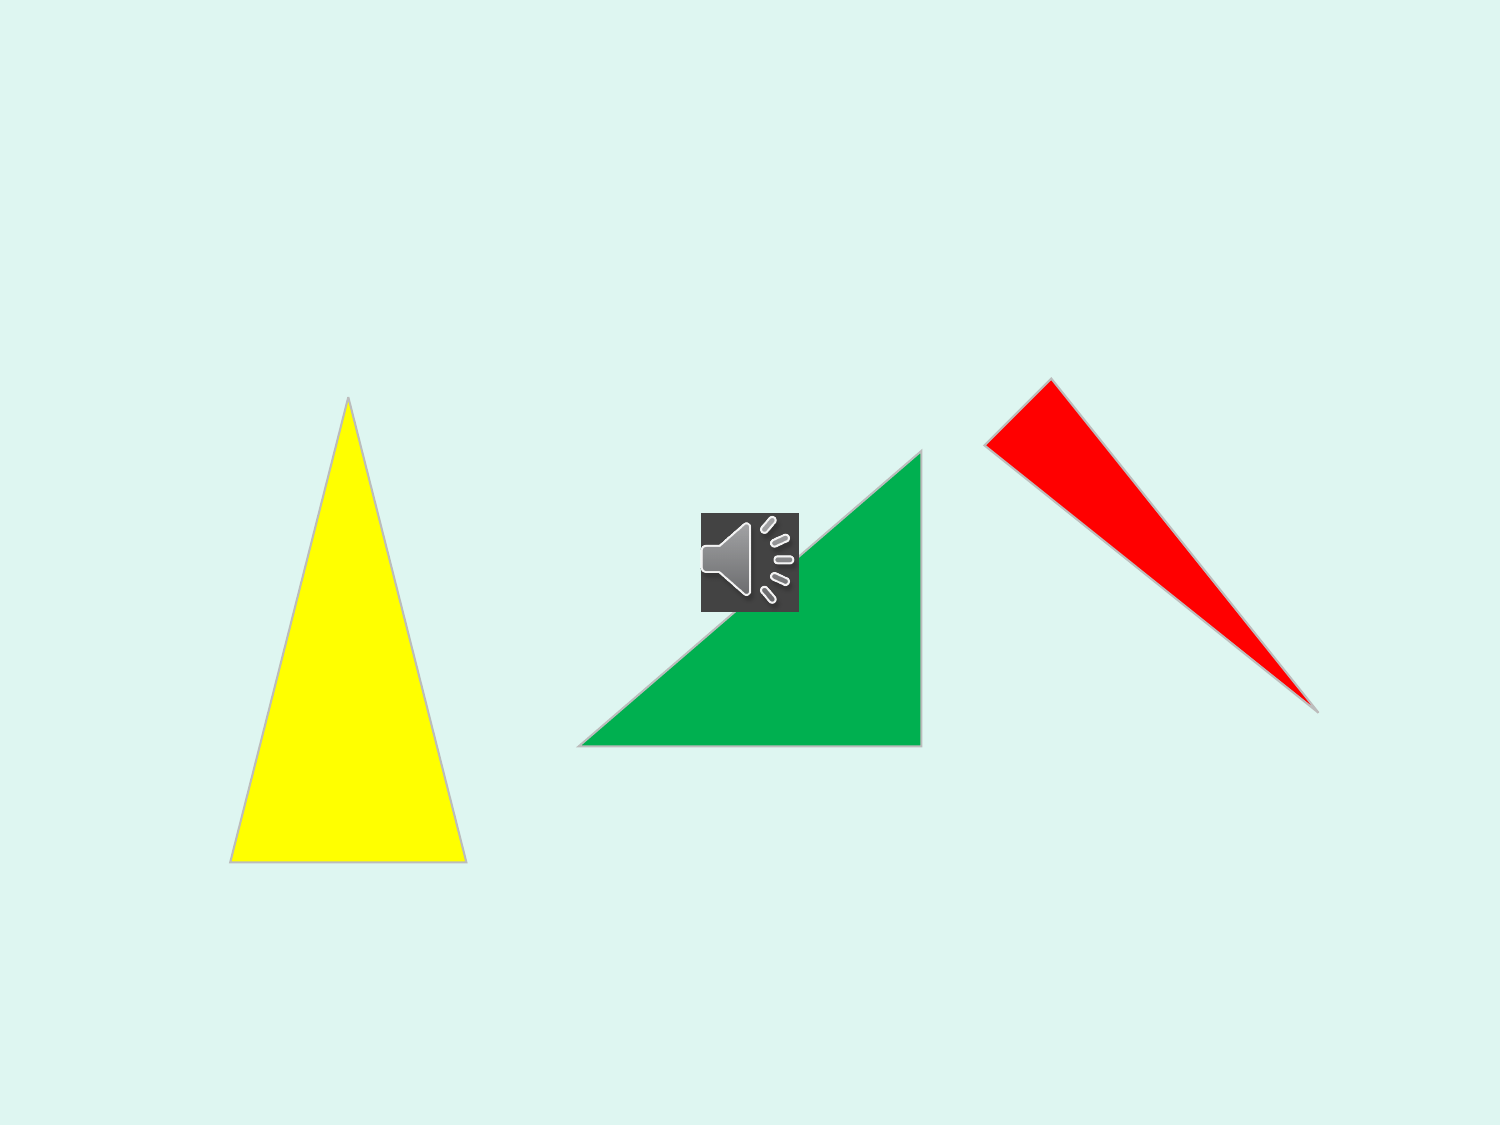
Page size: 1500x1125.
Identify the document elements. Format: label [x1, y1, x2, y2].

text_box [228, 396, 468, 864]
text_box [575, 448, 923, 748]
picture [699, 512, 800, 613]
text_box [982, 377, 1320, 714]
